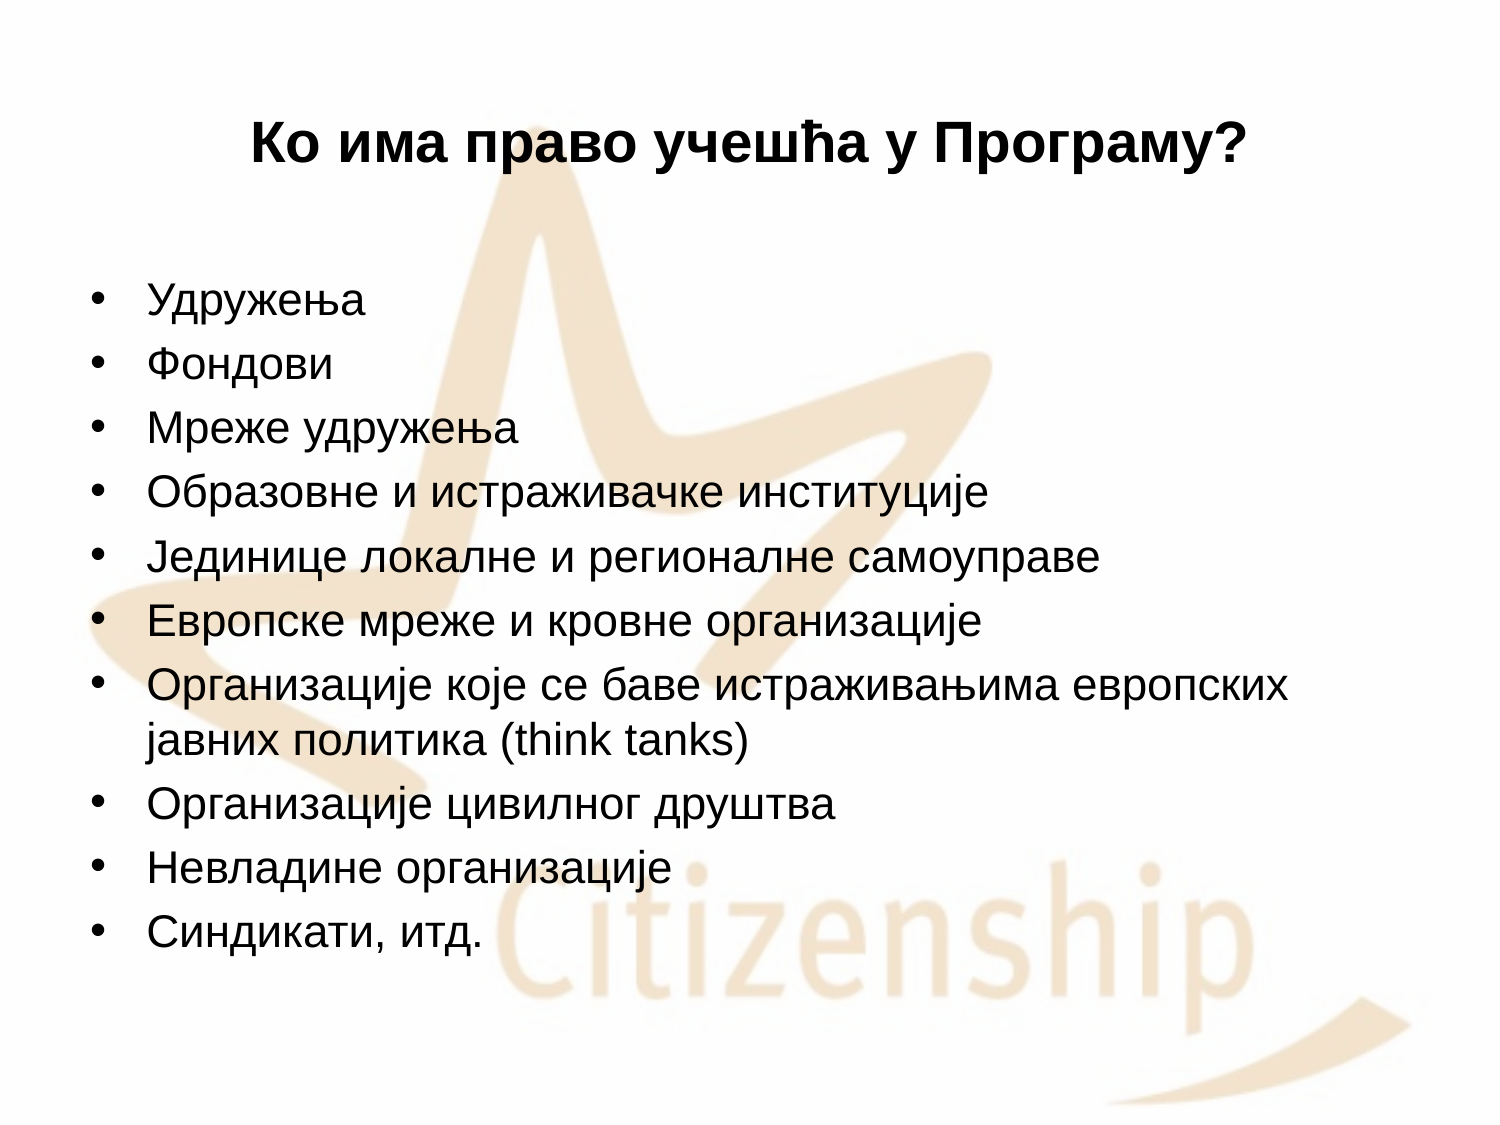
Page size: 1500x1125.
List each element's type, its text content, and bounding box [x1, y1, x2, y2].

list Удружења Фондови Мреже удружења Образовне и истраживачке институције Јединице локалне и регионалне самоуправе Европске мреже и кровне организације Организације које се баве истраживањима европских јавних политика (think tanks) Организације цивилног друштва Невладине организације Синдикати, итд. [75, 262, 1425, 1005]
title Ко има право учешћа у Програму? [75, 45, 1425, 233]
